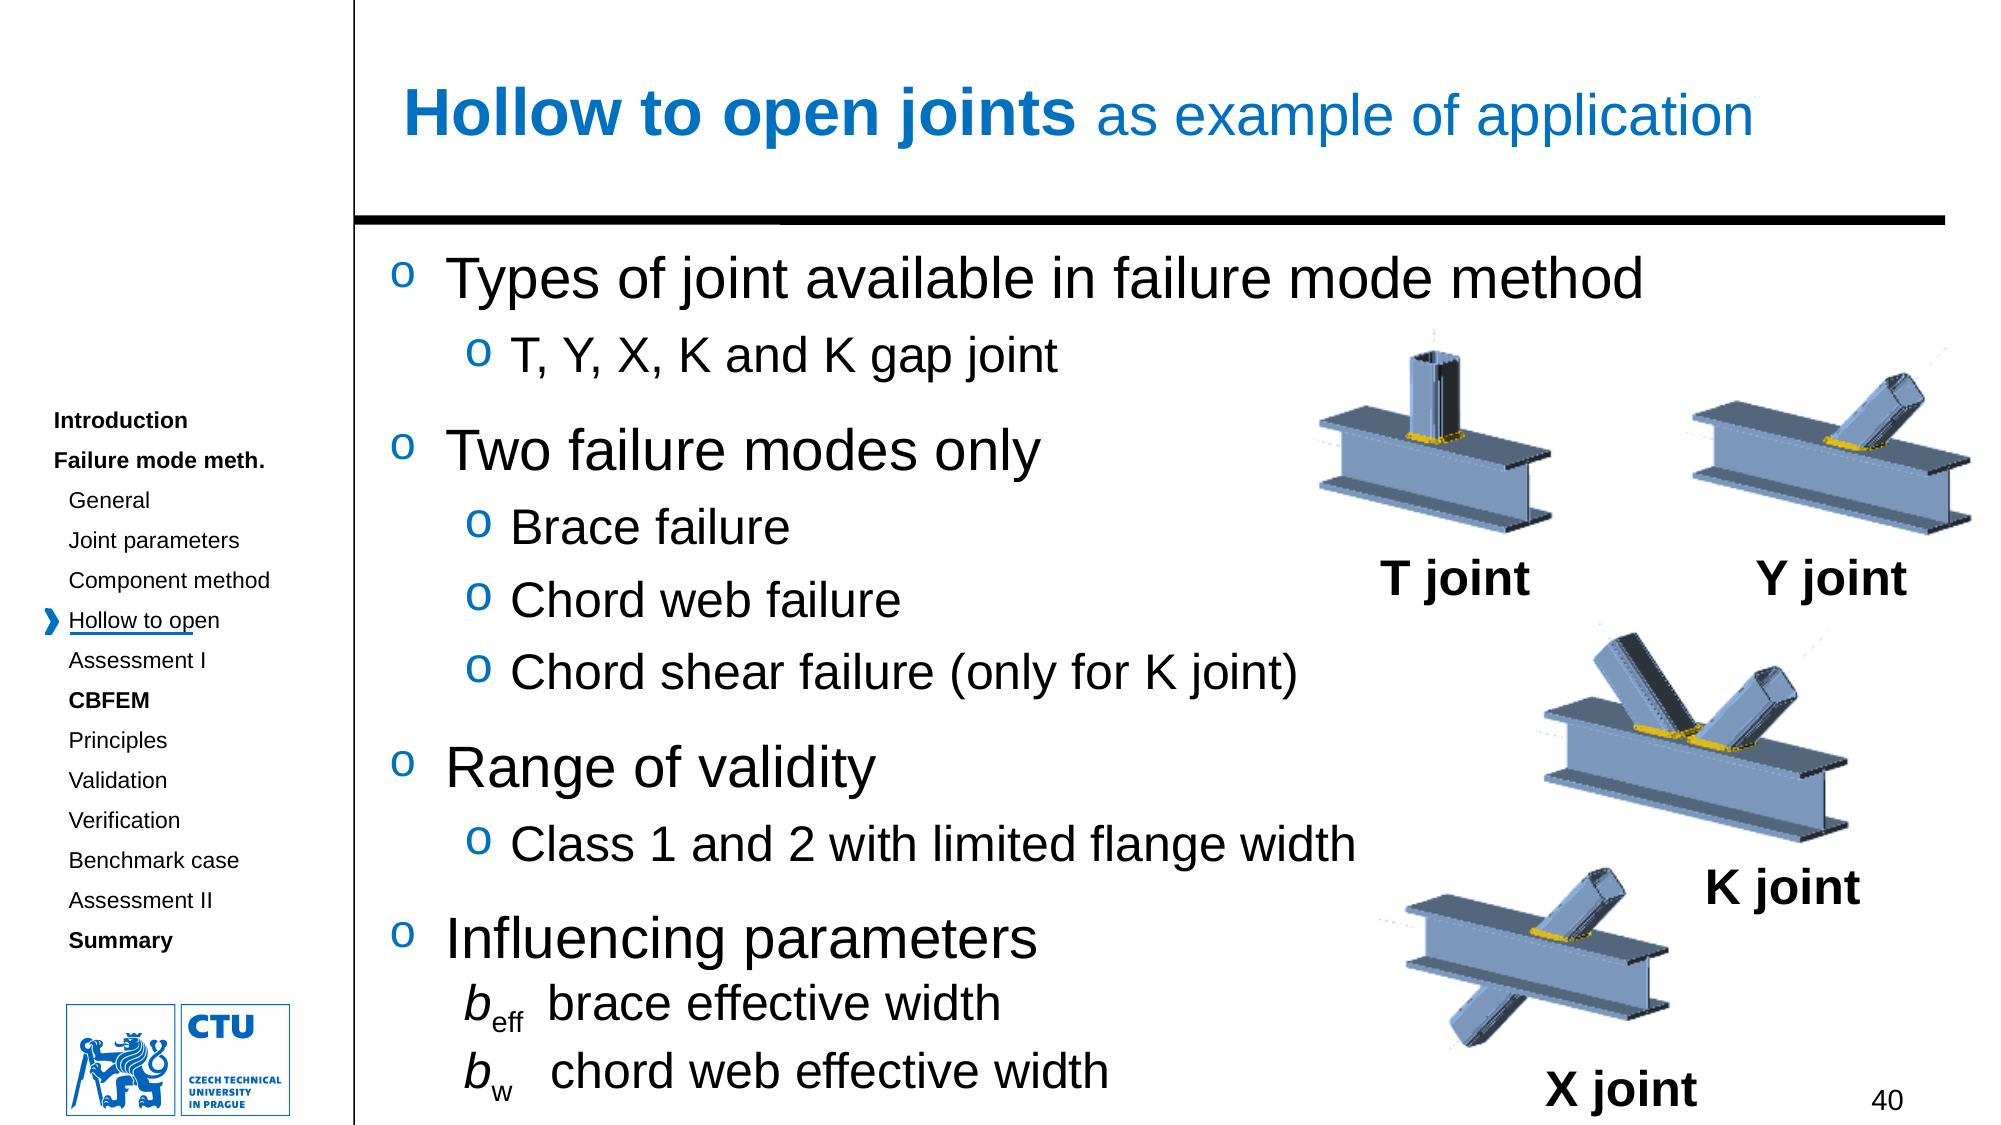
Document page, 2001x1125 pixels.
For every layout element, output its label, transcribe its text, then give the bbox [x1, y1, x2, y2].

picture [66, 1004, 290, 1116]
title Hollow to open joints as example of application [388, 32, 1922, 185]
list Types of joint available in failure mode method T, Y, X, K and K gap joint Two failure modes only Brace failure Chord web failure Chord shear failure (only for K joint) Range of validity Class 1 and 2 with limited flange width Influencing parameters beff brace effective width bw chord web effective width [373, 232, 1907, 1125]
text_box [45, 609, 193, 634]
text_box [1306, 329, 1983, 1125]
